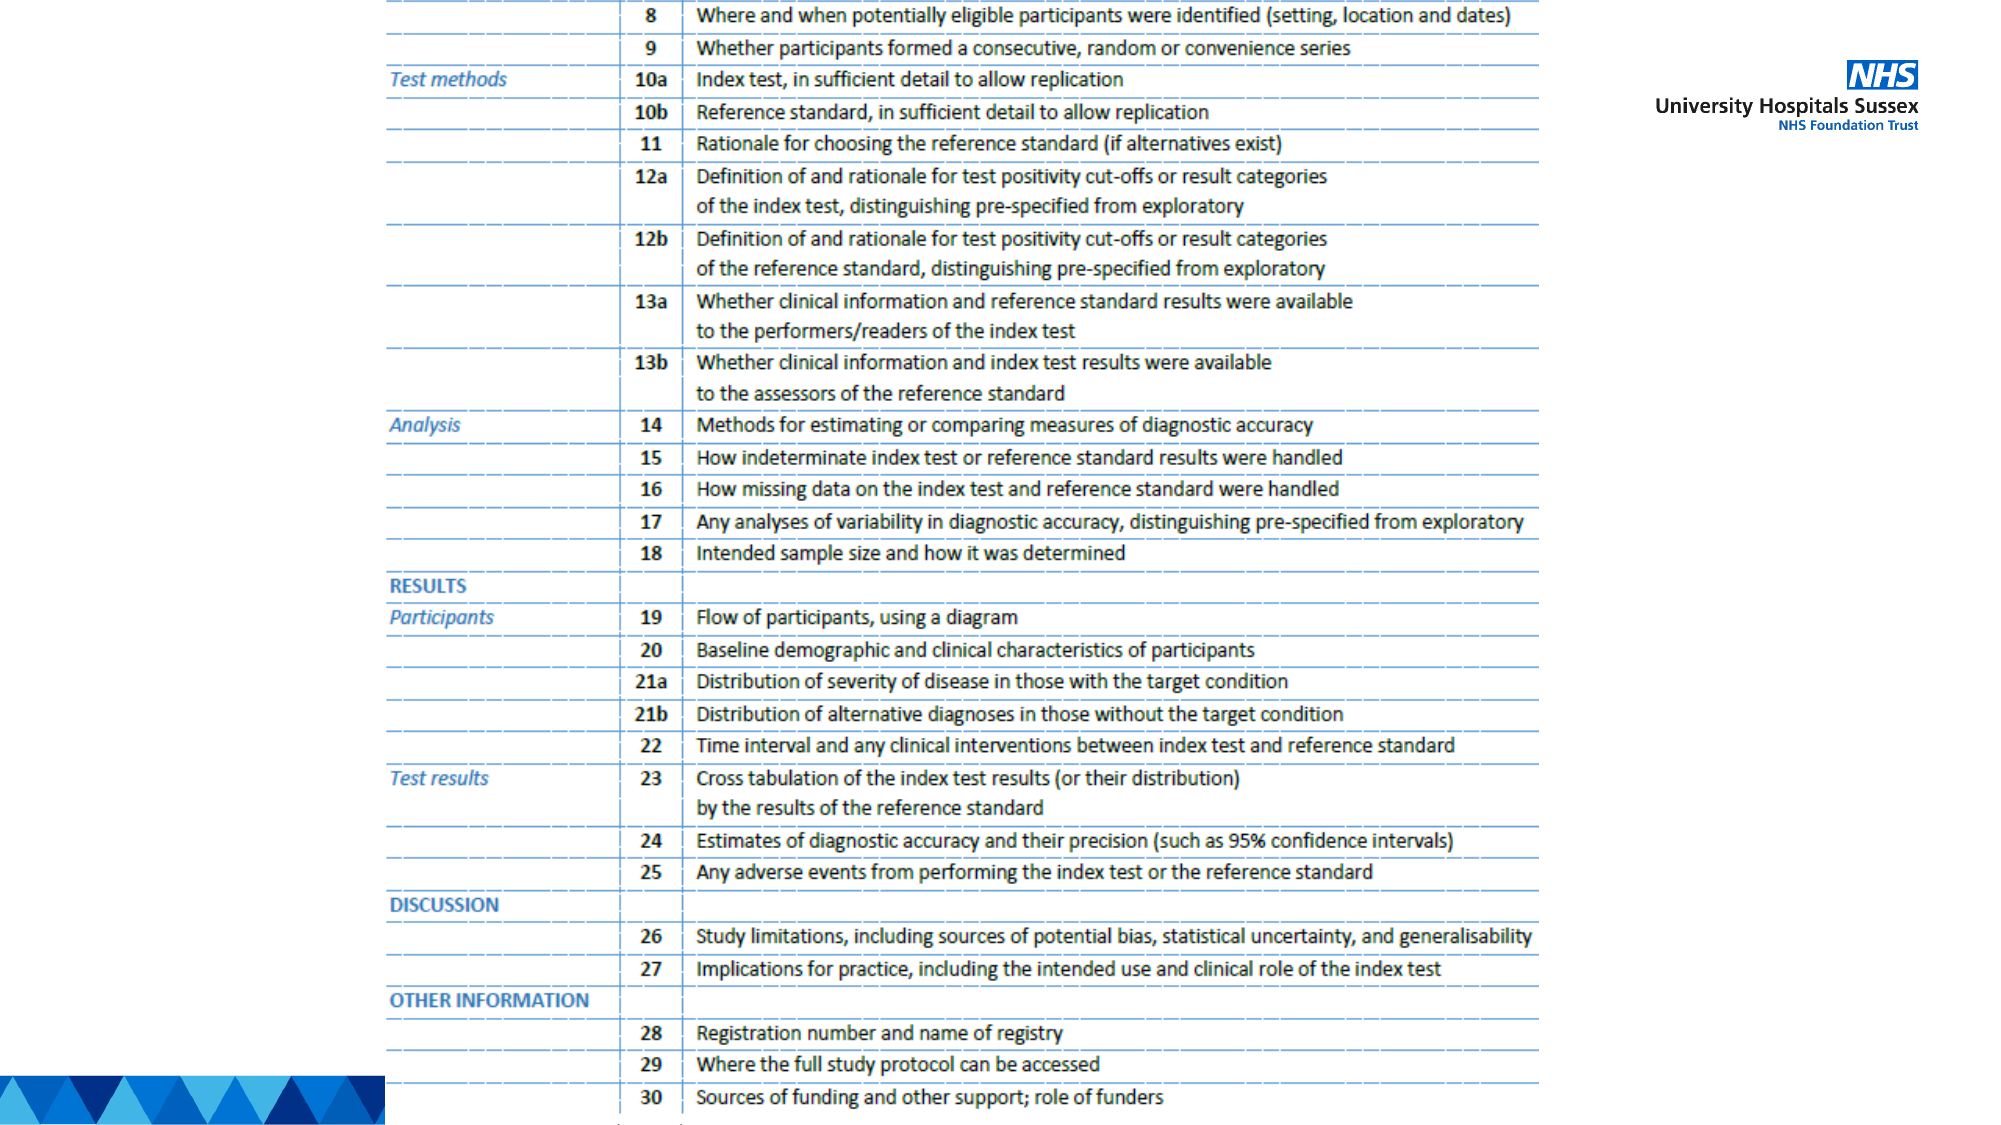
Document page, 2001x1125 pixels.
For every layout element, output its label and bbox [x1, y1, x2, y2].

picture [0, 0, 1540, 1125]
picture [1648, 60, 1919, 158]
